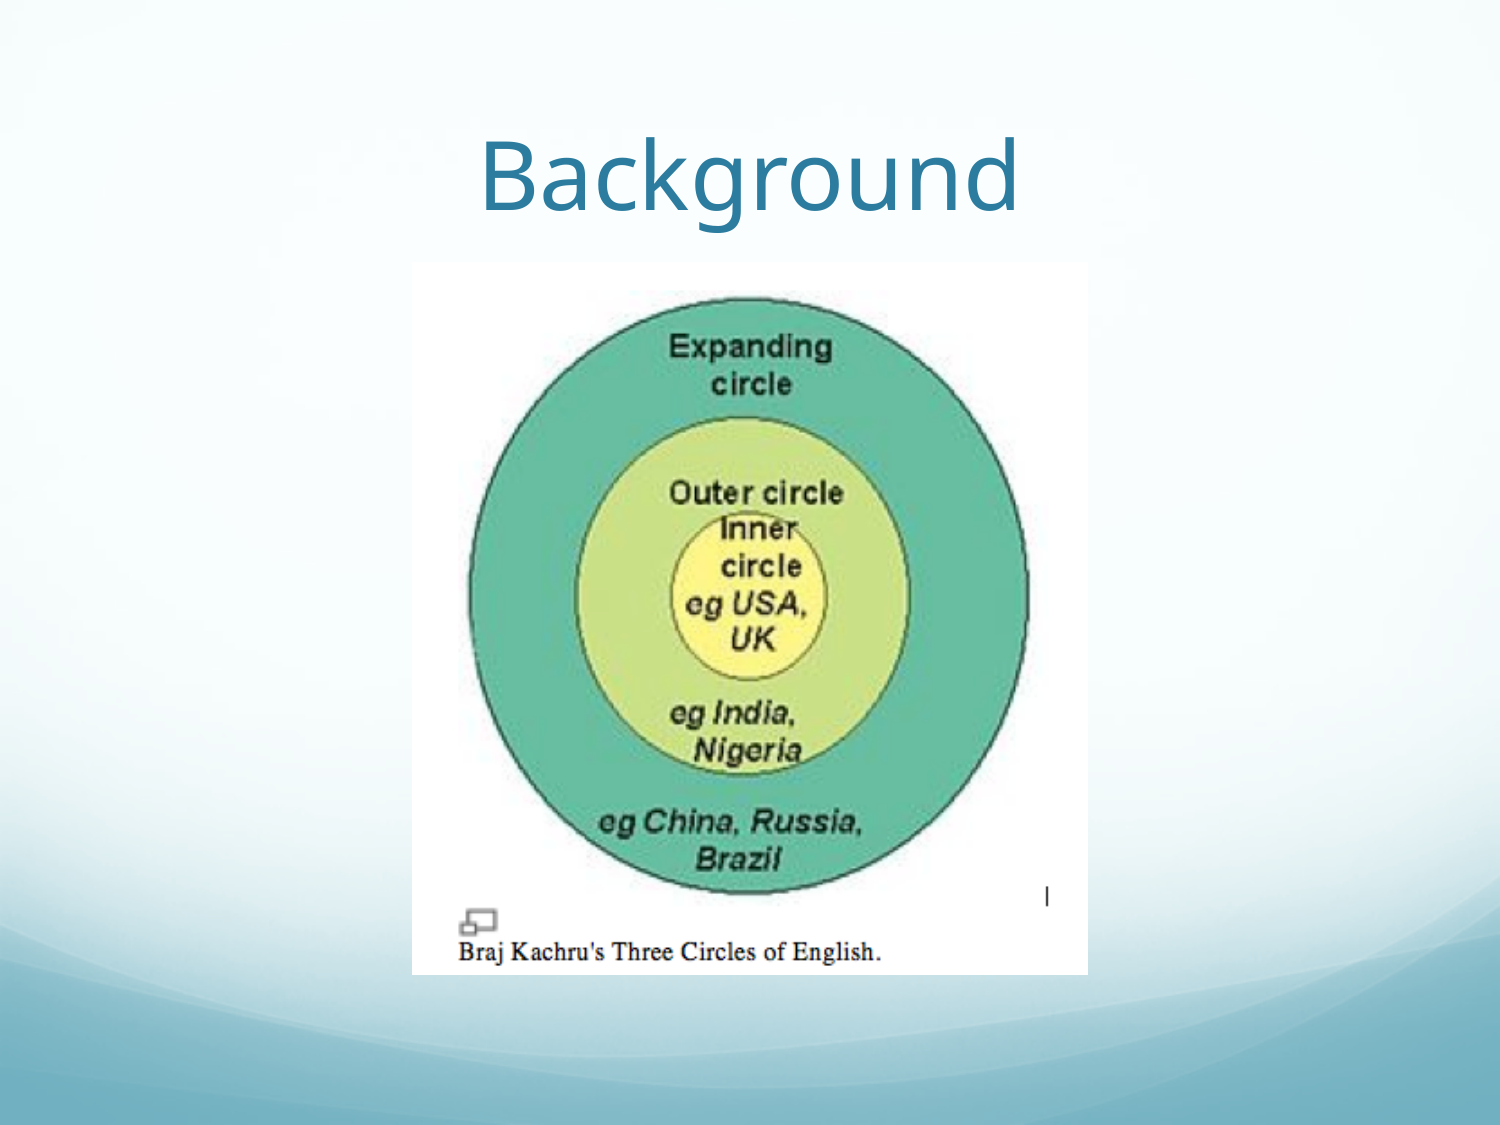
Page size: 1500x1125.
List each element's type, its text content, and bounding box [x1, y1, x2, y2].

title Background [90, 17, 1410, 237]
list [89, 261, 1410, 976]
